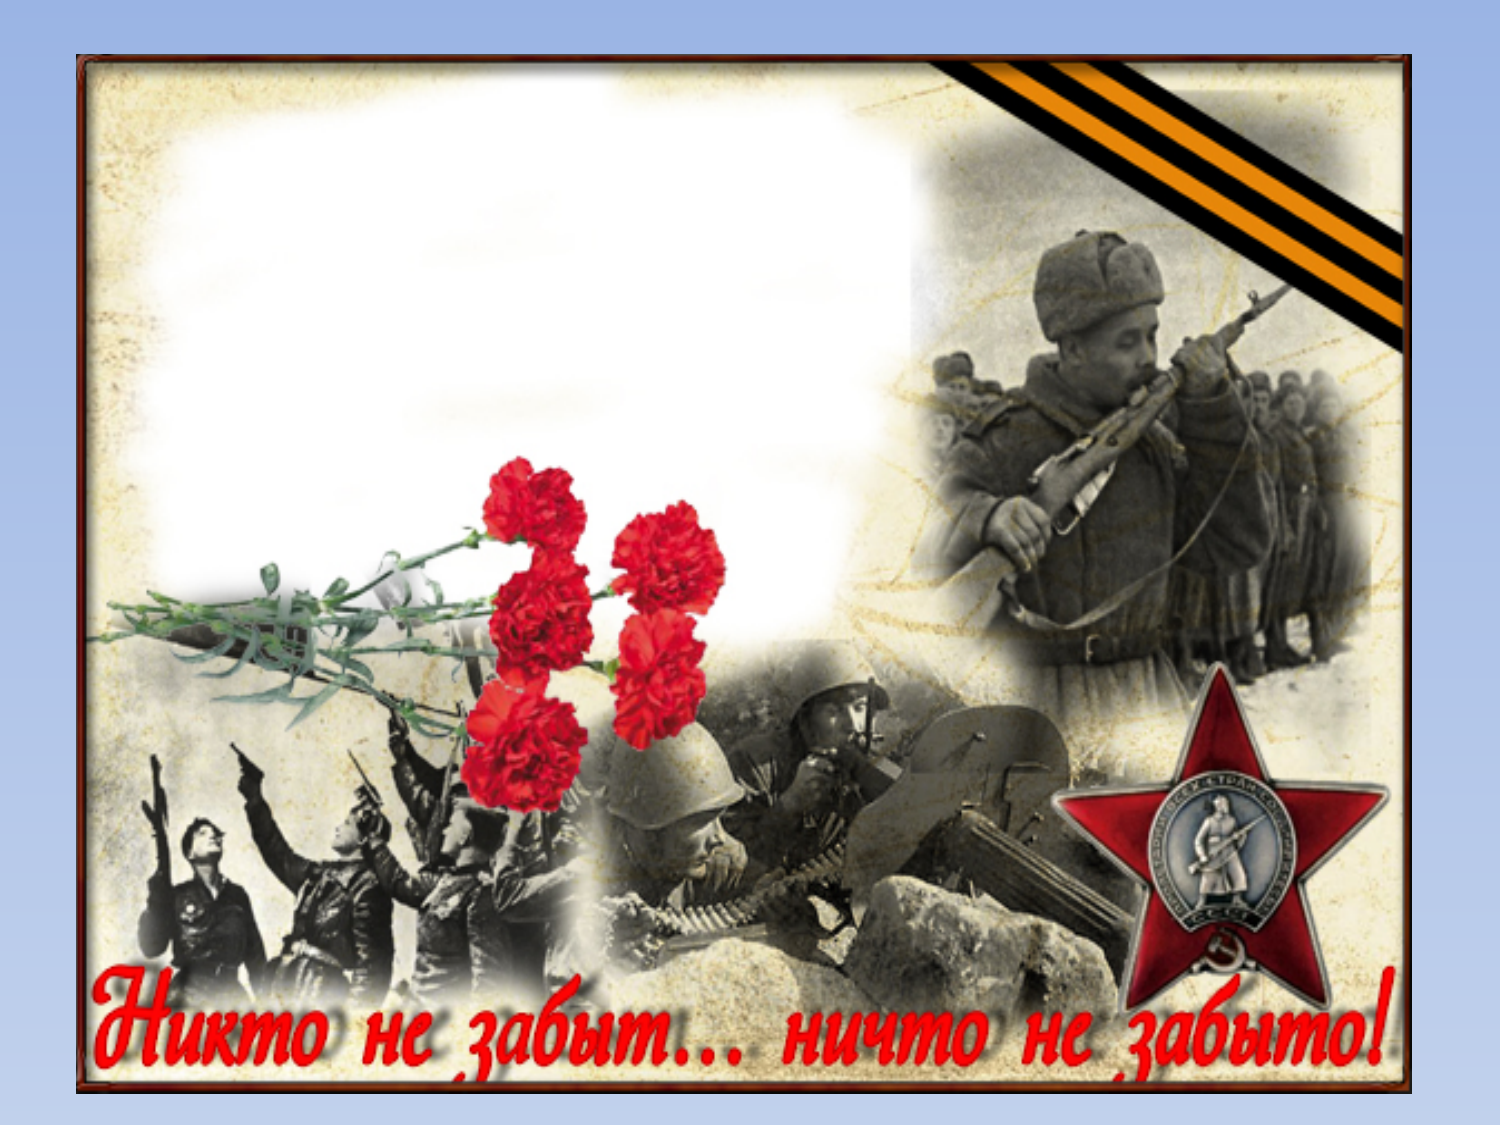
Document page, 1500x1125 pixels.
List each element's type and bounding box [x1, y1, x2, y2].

picture [76, 54, 1412, 1095]
